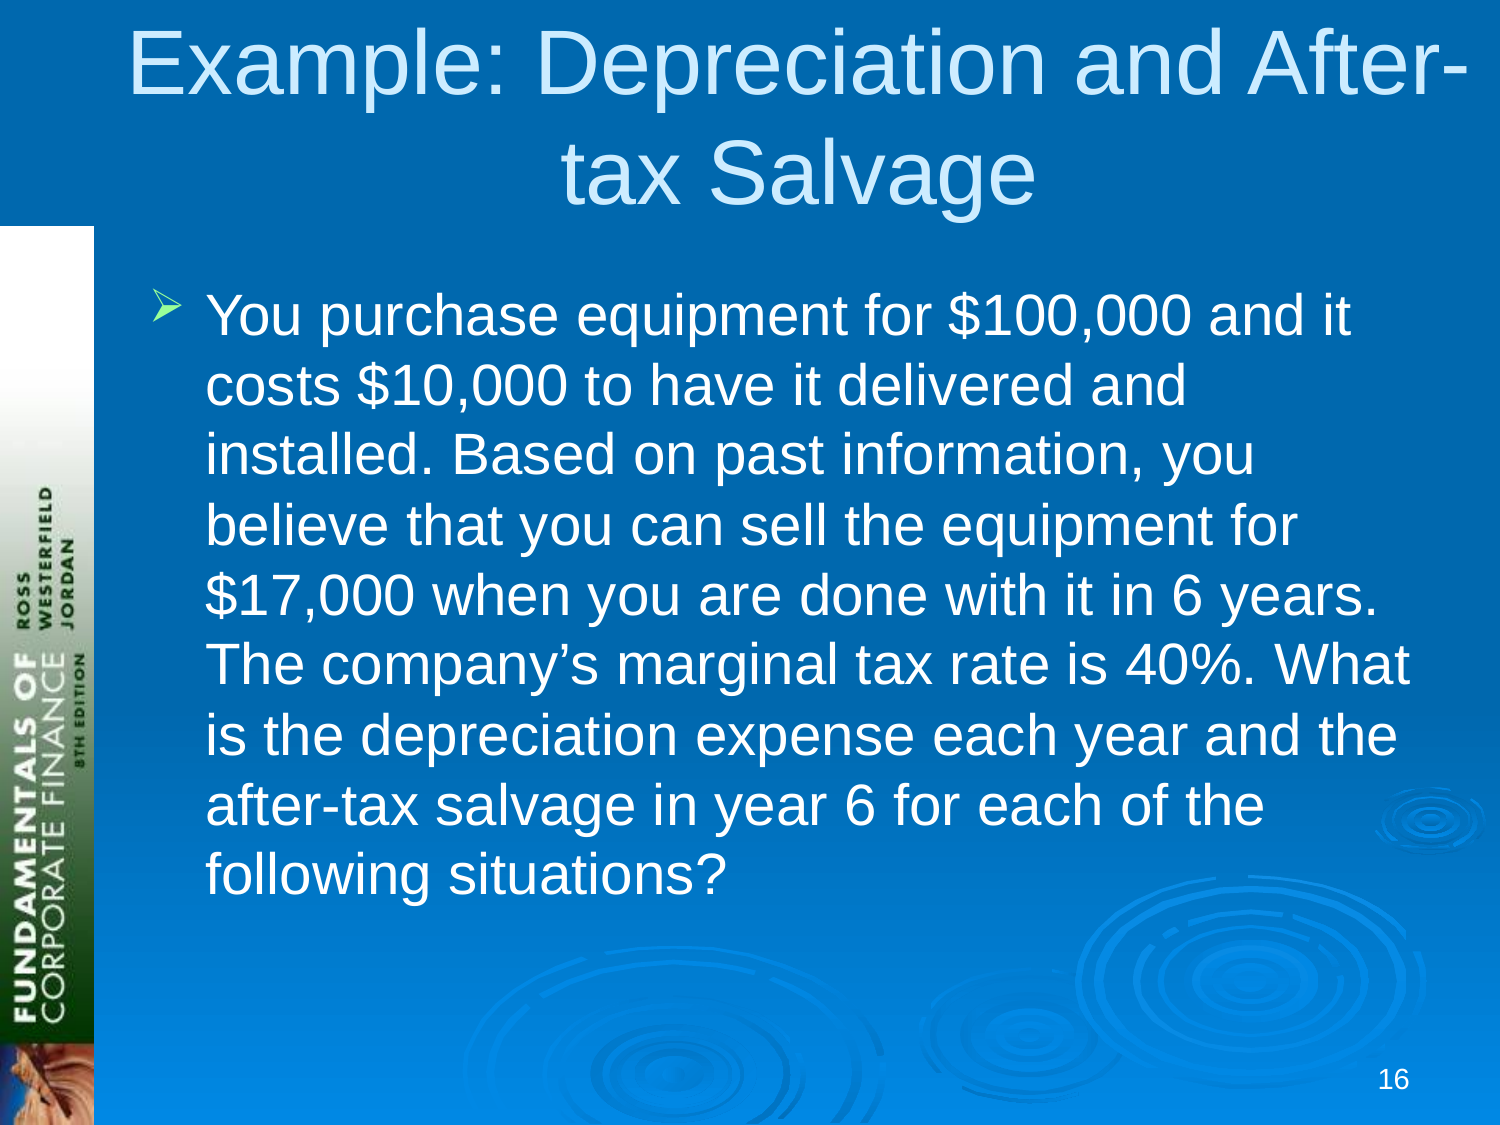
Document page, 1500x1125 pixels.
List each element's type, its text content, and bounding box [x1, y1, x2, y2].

picture [0, 226, 94, 1125]
list You purchase equipment for $100,000 and it costs $10,000 to have it delivered and installed. Based on past information, you believe that you can sell the equipment for $17,000 when you are done with it in 6 years. The company’s marginal tax rate is 40%. What is the depreciation expense each year and the after-tax salvage in year 6 for each of the following situations? [133, 269, 1450, 1013]
slide_number 15 [1074, 1024, 1425, 1103]
title Example: Depreciation and After-tax Salvage [99, 37, 1500, 188]
